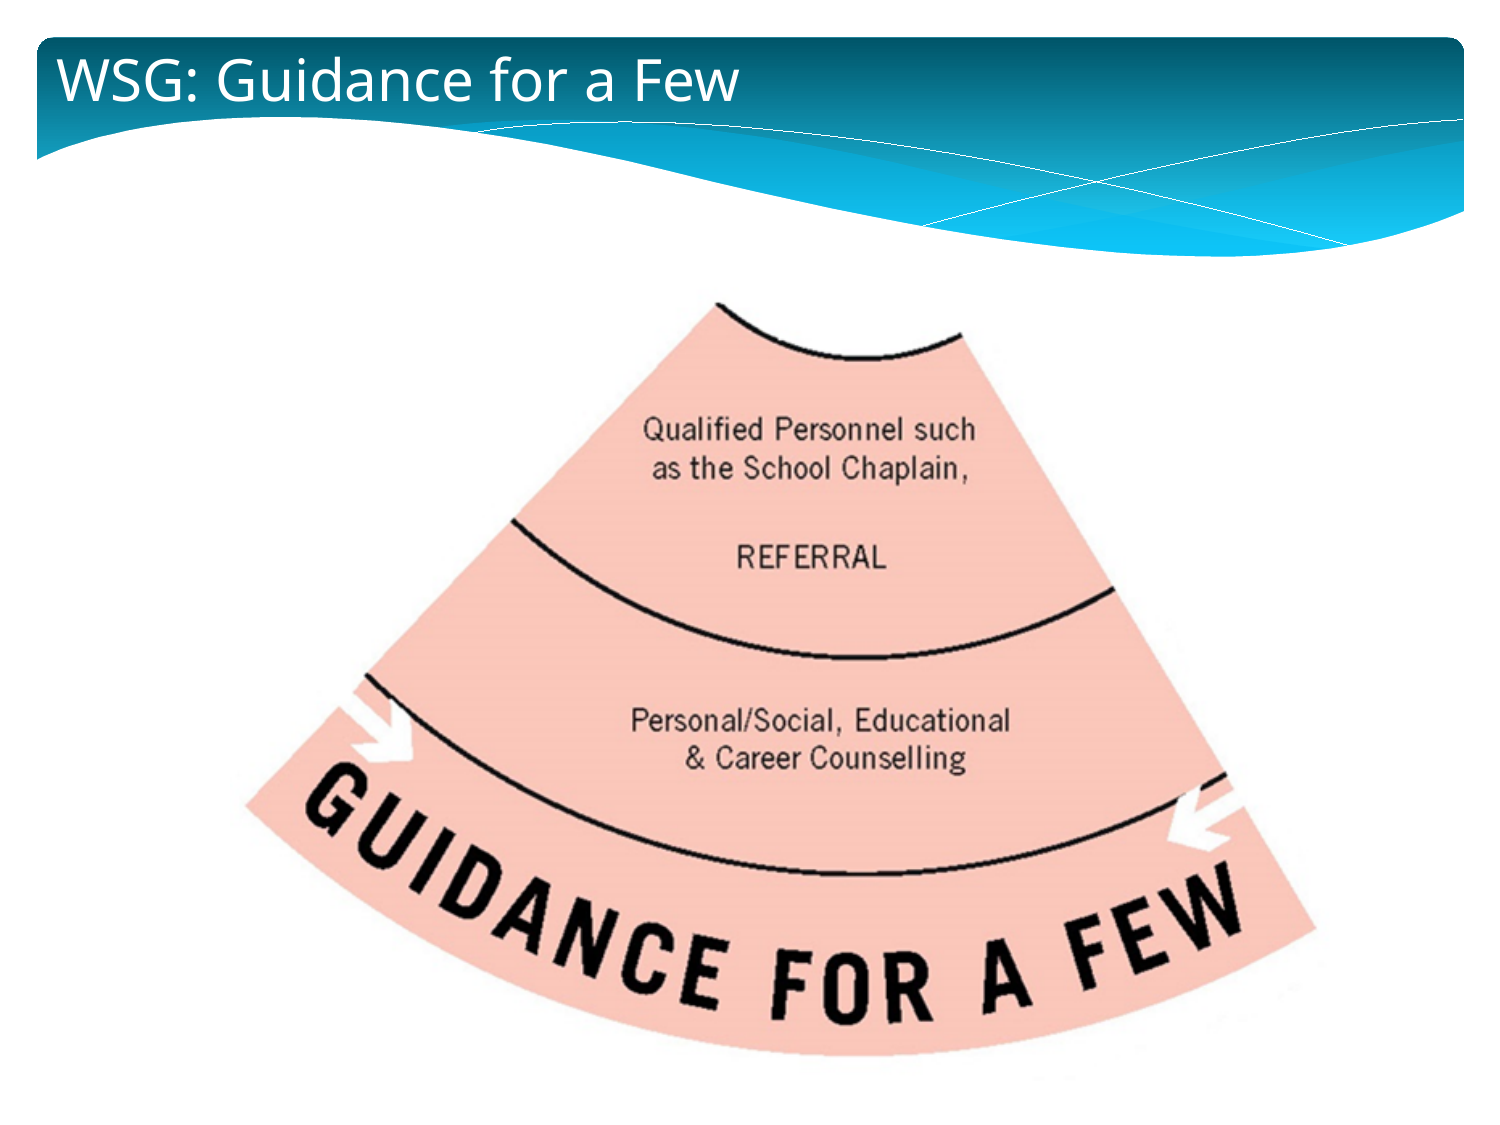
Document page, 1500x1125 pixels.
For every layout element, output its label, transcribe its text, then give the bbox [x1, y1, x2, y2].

title WSG: Guidance for a Few [41, 19, 792, 137]
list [229, 266, 1333, 1095]
